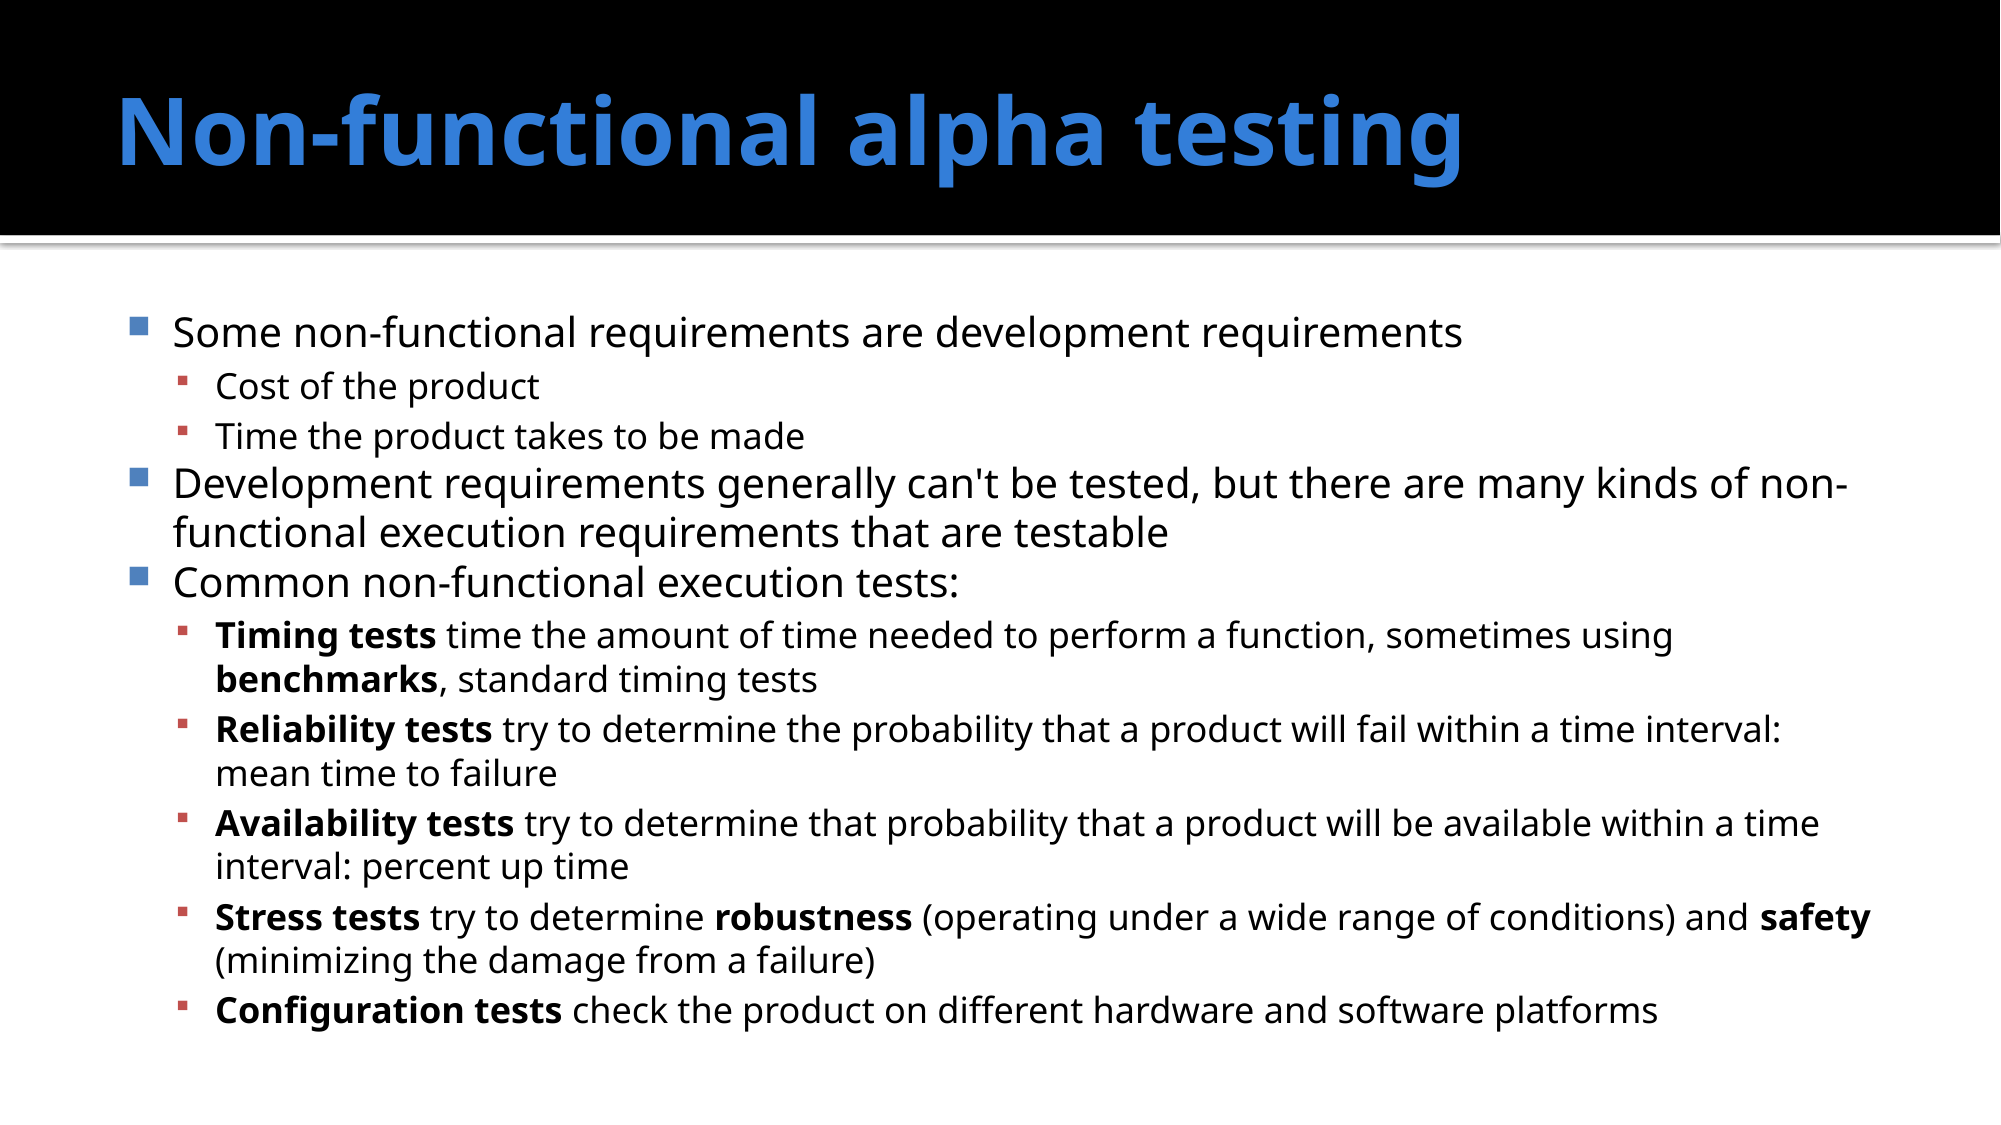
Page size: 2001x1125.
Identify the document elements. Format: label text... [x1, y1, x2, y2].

title Non-functional alpha testing [99, 25, 1900, 231]
list Some non-functional requirements are development requirements Cost of the product Time the product takes to be made Development requirements generally can't be tested, but there are many kinds of non-functional execution requirements that are testable Common non-functional execution tests: Timing tests time the amount of time needed to perform a function, sometimes using benchmarks, standard timing tests Reliability tests try to determine the probability that a product will fail within a time interval: mean time to failure Availability tests try to determine that probability that a product will be available within a time interval: percent up time Stress tests try to determine robustness (operating under a wide range of conditions) and safety (minimizing the damage from a failure) Configuration tests check the product on different hardware and software platforms [99, 291, 1900, 1050]
